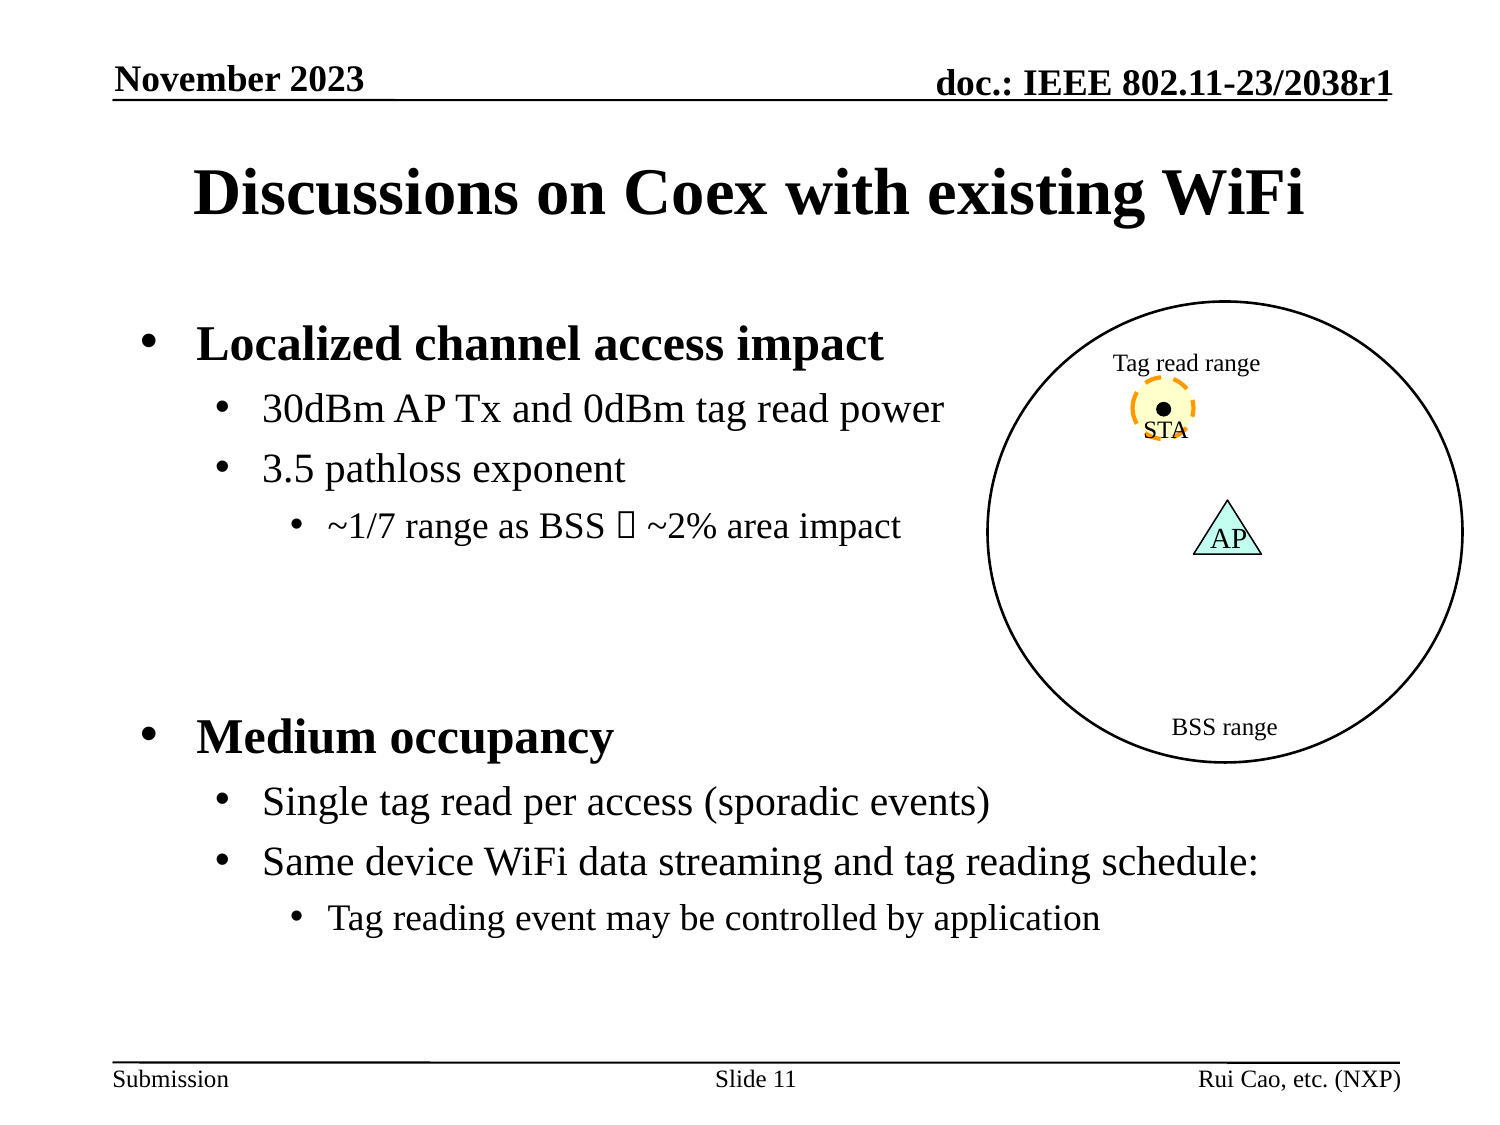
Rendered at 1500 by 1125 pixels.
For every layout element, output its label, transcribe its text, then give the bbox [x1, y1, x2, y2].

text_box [987, 301, 1463, 763]
list Localized channel access impact 30dBm AP Tx and 0dBm tag read power 3.5 pathloss exponent ~1/7 range as BSS  ~2% area impact Medium occupancy Single tag read per access (sporadic events) Same device WiFi data streaming and tag reading schedule: Tag reading event may be controlled by application [124, 302, 1476, 1025]
title Discussions on Coex with existing WiFi [112, 100, 1388, 276]
footer Rui Cao, etc. (NXP) [878, 1061, 1402, 1093]
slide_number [114, 54, 423, 100]
slide_number Slide 11 [712, 1061, 800, 1123]
